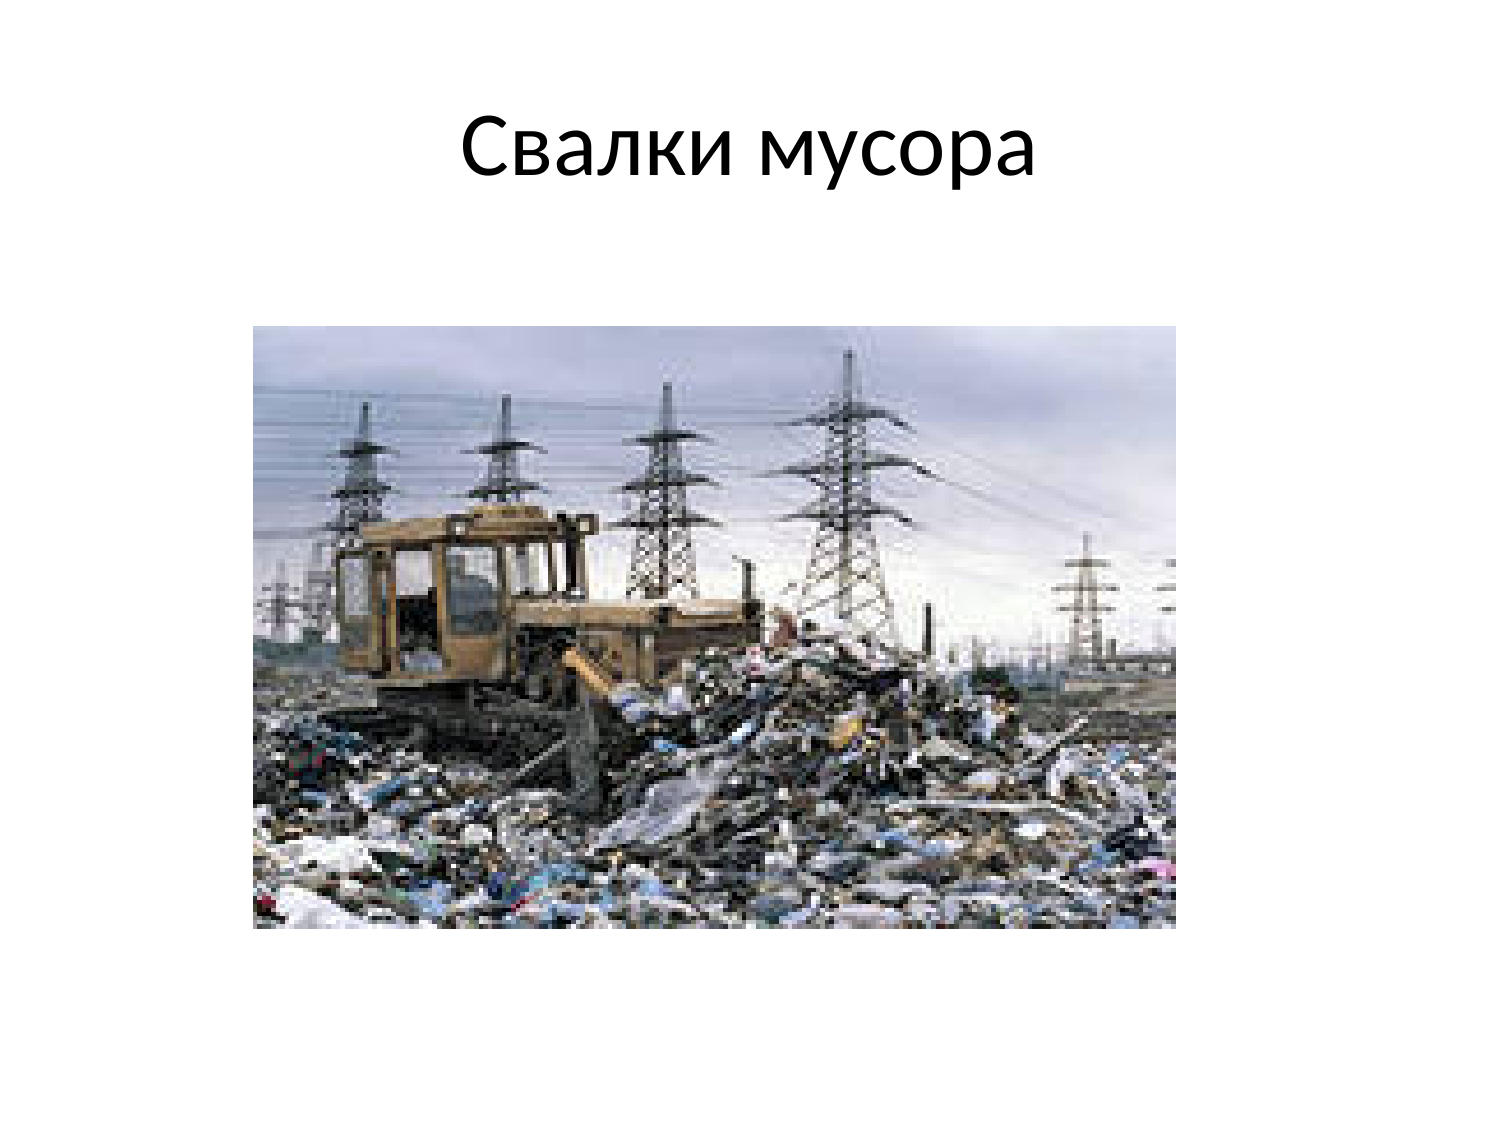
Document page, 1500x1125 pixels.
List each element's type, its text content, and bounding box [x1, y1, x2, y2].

picture [253, 326, 1176, 929]
title Свалки мусора [75, 45, 1425, 233]
